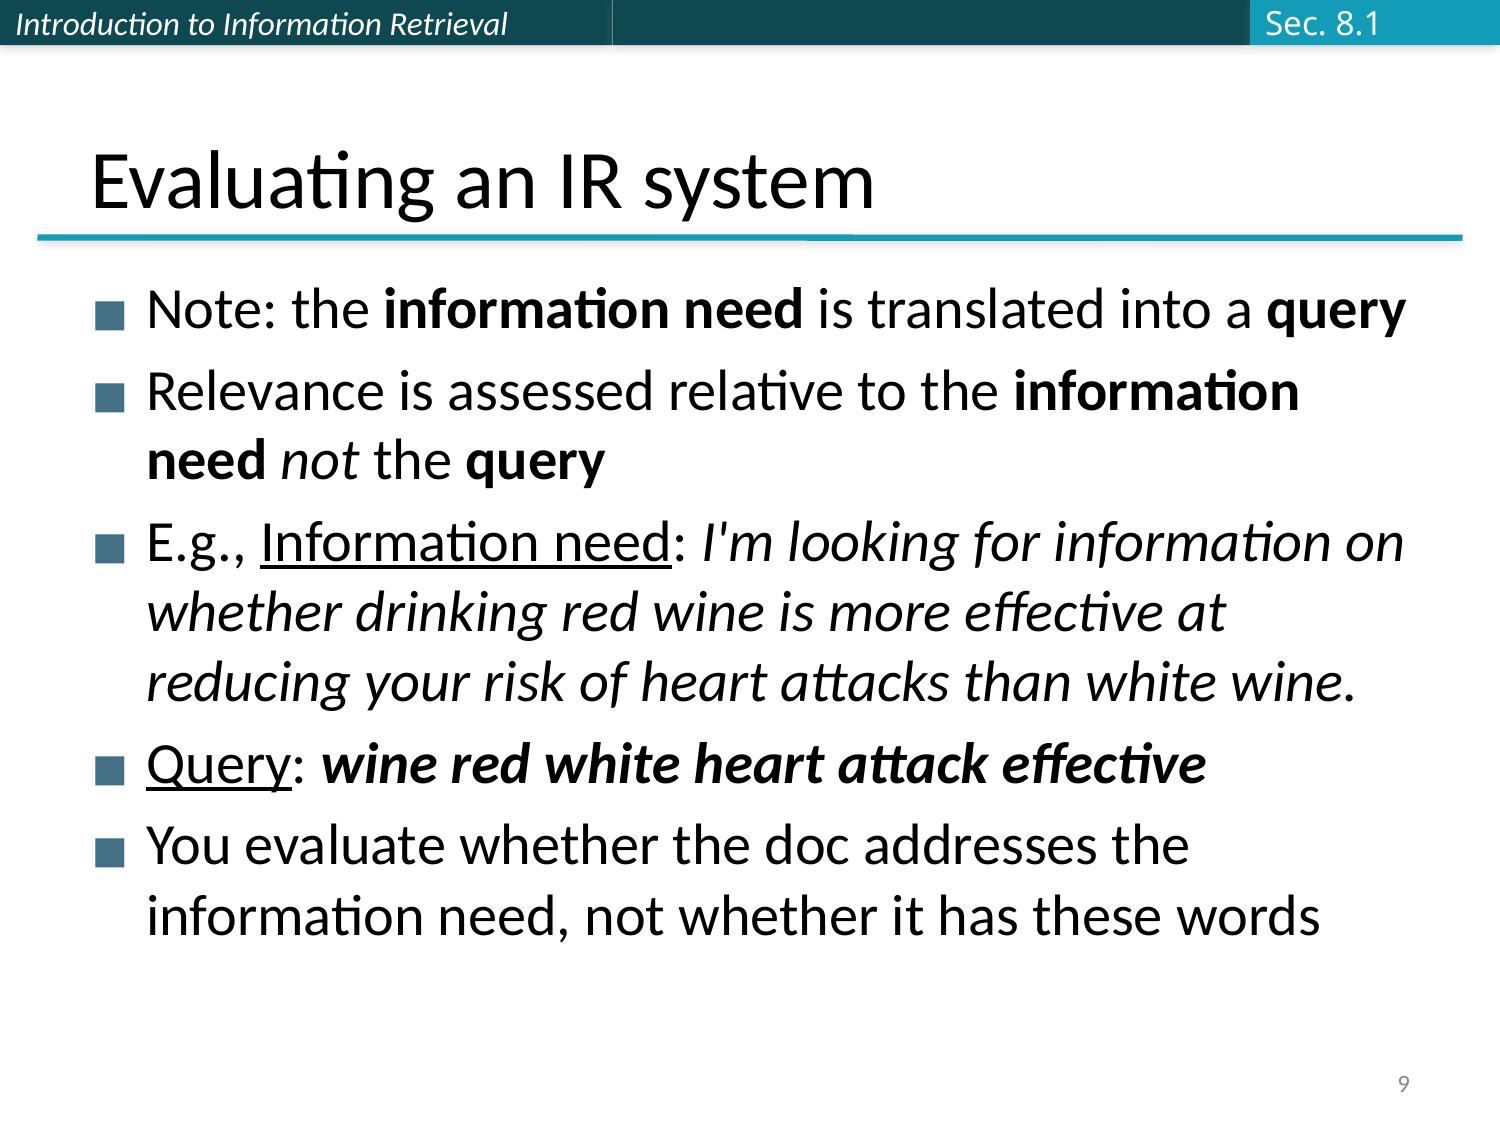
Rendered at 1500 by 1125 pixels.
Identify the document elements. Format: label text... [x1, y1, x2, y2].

title Evaluating an IR system [75, 45, 1425, 233]
text_box Sec. 8.1 [1250, 0, 1410, 50]
list Note: the information need is translated into a query Relevance is assessed relative to the information need not the query E.g., Information need: I'm looking for information on whether drinking red wine is more effective at reducing your risk of heart attacks than white wine. Query: wine red white heart attack effective You evaluate whether the doc addresses the information need, not whether it has these words [75, 262, 1425, 1075]
text_box 9 [1074, 1075, 1425, 1103]
